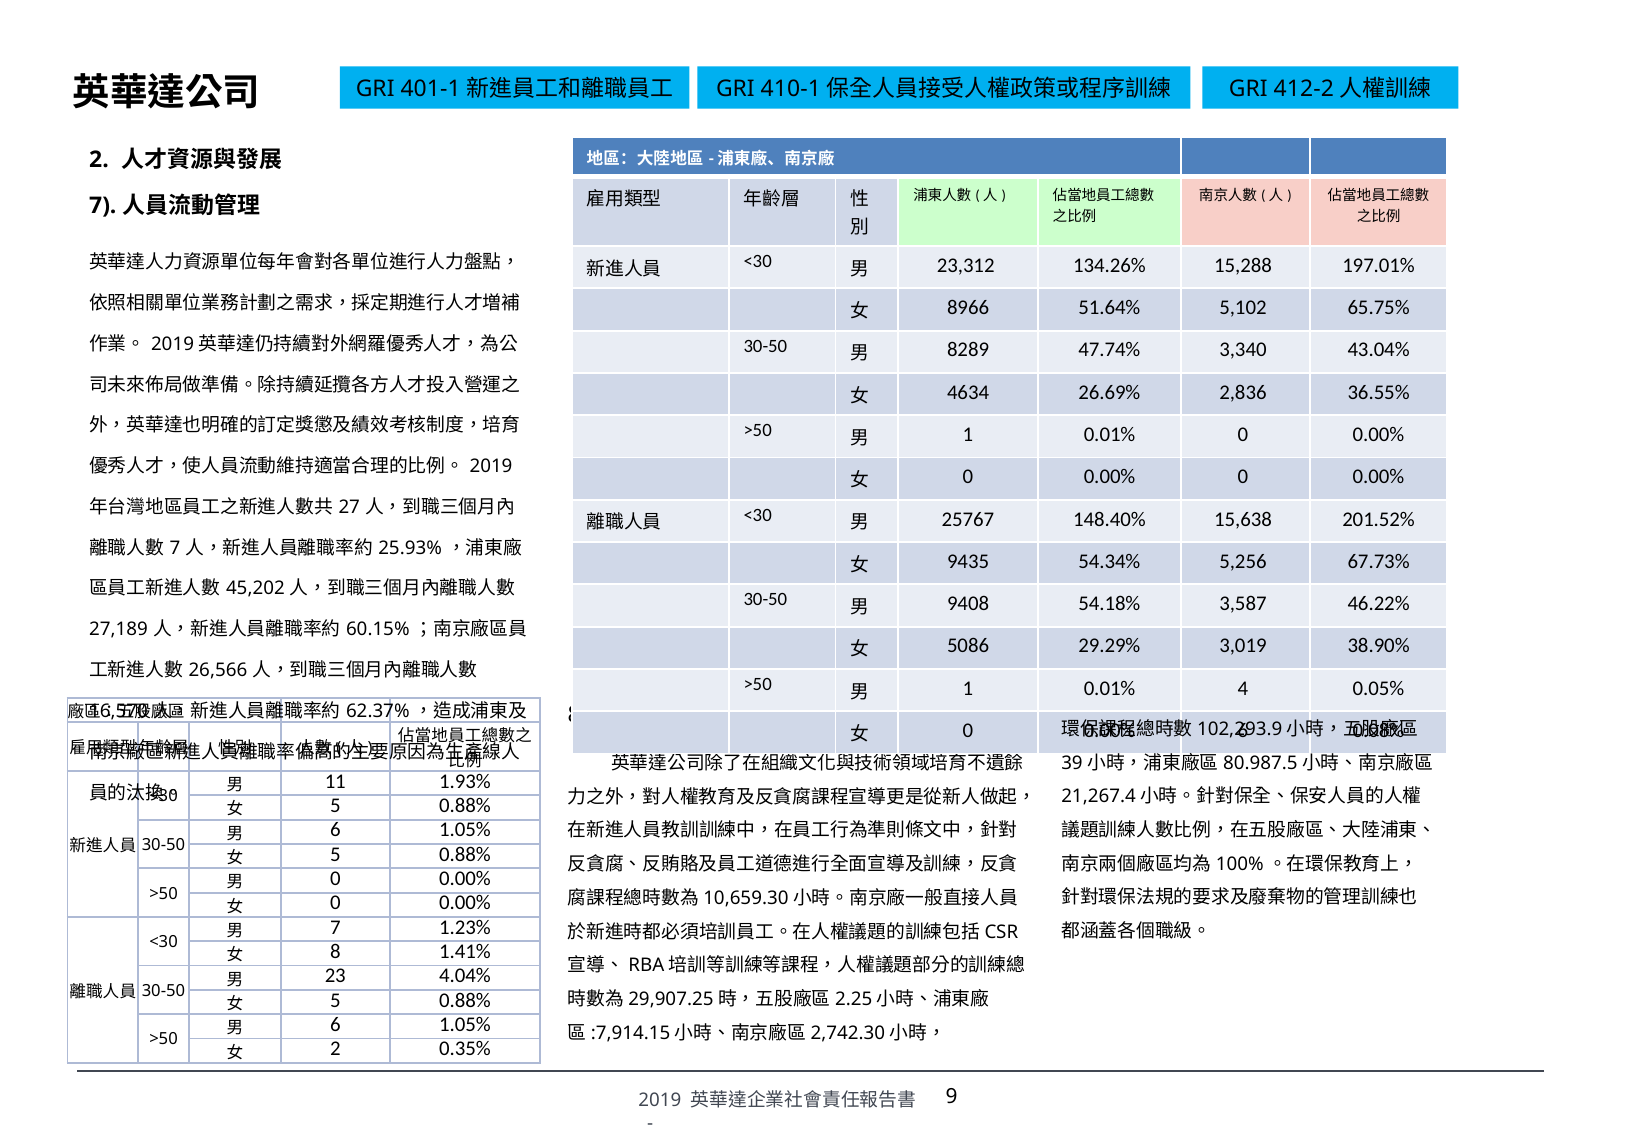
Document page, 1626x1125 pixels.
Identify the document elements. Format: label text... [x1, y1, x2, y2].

table_cell 男 [836, 501, 897, 541]
title 英華達公司 [57, 42, 470, 135]
table_cell 67.73% [1311, 543, 1446, 583]
table_cell 0.05% [1311, 670, 1446, 697]
table_cell 15,638 [1182, 501, 1309, 541]
table_cell 雇用類型 [68, 723, 74, 770]
table_cell 4634 [899, 374, 1037, 414]
table_cell 性別 [836, 179, 897, 245]
table_cell 0.88% [391, 991, 539, 1013]
table_cell 女 [190, 1039, 280, 1062]
table_cell 女 [836, 374, 897, 414]
table_cell 2 [282, 1039, 389, 1062]
table_cell 5086 [899, 628, 1037, 668]
table_cell 女 [836, 458, 897, 499]
table_cell 30-50 [730, 332, 835, 372]
table_cell 女 [836, 628, 897, 668]
table_cell >50 [139, 897, 188, 916]
table_cell [573, 416, 728, 457]
table_cell 南京人數(人) [1182, 179, 1309, 245]
table_cell 1.23% [391, 918, 539, 940]
table_cell 25767 [899, 501, 1037, 541]
table_cell 30-50 [139, 966, 188, 1013]
list 2. 人才資源與發展 7).人員流動管理 英華達人力資源單位每年會對各單位進行人力盤點，依照相關單位業務計劃之需求，採定期進行人才増補作業。2019英華達仍持續對外網羅優秀人才，為公司未來佈局做準備。除持續延攬各方人才投入營運之外，英華達也明確的訂定獎懲及績效考核制度，培育優秀人才，使人員流動維持適當合理的比例。2019年台灣地區員工之新進人數共27人，到職三個月內離職人數7人，新進人員離職率約25.93%，浦東廠區員工新進人數45,202人，到職三個月內離職人數27,189人，新進人員離職率約60.15%；南京廠區員工新進人數26,566人，到職三個月內離職人數16,570人，新進人員離職率約62.37%，造成浦東及南京廠區新進人員離職率偏高的主要原因為生產線人員的汰換。 [74, 109, 547, 897]
table_cell 148.40% [1039, 501, 1180, 541]
table_cell 0 [899, 712, 1037, 753]
text_box GRI 410-1保全人員接受人權政策或程序訓練 [697, 66, 1191, 109]
table_cell [730, 458, 835, 499]
table_cell 5,256 [1182, 543, 1309, 583]
table_cell 8289 [899, 332, 1037, 372]
table_cell 9408 [899, 585, 1037, 626]
table_cell 4 [1182, 670, 1309, 697]
table_header [1182, 138, 1309, 174]
table_cell >50 [139, 1015, 188, 1062]
table_cell [573, 543, 728, 583]
table_cell >50 [730, 670, 835, 710]
table_cell 9435 [899, 543, 1037, 583]
table_cell 男 [836, 247, 897, 287]
table_cell 1 [899, 670, 1037, 710]
table_cell 0 [1182, 458, 1309, 499]
table_cell 8966 [899, 289, 1037, 330]
table_cell 197.01% [1311, 247, 1446, 287]
table_cell 3,587 [1182, 585, 1309, 626]
text_box GRI 401-1新進員工和離職員工 [339, 66, 690, 109]
table_cell 6 [282, 1015, 389, 1038]
table_cell 4.04% [391, 966, 539, 989]
table_cell 47.74% [1039, 332, 1180, 372]
table_cell 男 [836, 416, 897, 457]
list 8.)反貪腐、人權特定議題教育 英華達公司除了在組織文化與技術領域培育不遺餘力之外，對人權教育及反貪腐課程宣導更是從新人做起，在新進人員教訓訓練中，在員工行為準則條文中，針對反貪腐、反賄賂及員工道德進行全面宣導及訓練，反貪腐課程總時數為10,659.30小時。南京廠一般直接人員於新進時都必須培訓員工。在人權議題的訓練包括CSR宣導、RBA培訓等訓練等課程，人權議題部分的訓練總時數為29,907.25時，五股廠區2.25小時、浦東廠區:7,914.15小時、南京廠區2,742.30小時， [552, 692, 1049, 1125]
text_box 環保課程總時數102,293.9小時，五股廠區 39小時，浦東廠區80.987.5小時、南京廠區21,267.4小時。針對保全、保安人員的人權議題訓練人數比例，在五股廠區、大陸浦東、南京兩個廠區均為100%。在環保教育上，針對環保法規的要求及廢棄物的管理訓練也都涵蓋各個職級。 [1046, 697, 1449, 1017]
table_cell 65.75% [1311, 289, 1446, 330]
table_cell 30-50 [730, 585, 835, 626]
table_cell 佔當地員工總數之比例 [1039, 179, 1180, 245]
table_cell 男 [190, 966, 280, 989]
table_cell [730, 543, 835, 583]
table_cell 0.00% [1311, 458, 1446, 499]
text_box GRI 412-2人權訓練 [1202, 66, 1459, 109]
table_cell 女 [190, 942, 280, 965]
table_cell 0.01% [1039, 416, 1180, 457]
table_cell [573, 628, 728, 668]
table_cell [573, 332, 728, 372]
table_cell [730, 628, 835, 668]
table_cell 134.26% [1039, 247, 1180, 287]
table_cell 23 [282, 966, 389, 989]
table_header [1311, 138, 1446, 174]
table_cell [730, 289, 835, 330]
table_cell 54.34% [1039, 543, 1180, 583]
table_cell 1 [899, 416, 1037, 457]
table_cell 離職人員 [68, 918, 137, 1062]
table_cell 5,102 [1182, 289, 1309, 330]
table_cell 51.64% [1039, 289, 1180, 330]
table_cell [573, 712, 728, 753]
table_cell 0.00% [391, 897, 539, 916]
table_cell 離職人員 [573, 501, 728, 541]
table_cell 38.90% [1311, 628, 1446, 668]
table_cell 54.18% [1039, 585, 1180, 626]
table_cell 3,340 [1182, 332, 1309, 372]
table_cell [573, 670, 728, 710]
table_cell [573, 585, 728, 626]
table_cell 26.69% [1039, 374, 1180, 414]
table_cell <30 [139, 918, 188, 965]
table_cell 男 [836, 585, 897, 626]
table_cell 201.52% [1311, 501, 1446, 541]
table_cell <30 [730, 247, 835, 287]
table_cell 43.04% [1311, 332, 1446, 372]
table_cell 0.00% [1039, 712, 1046, 753]
table_cell 女 [836, 712, 897, 753]
table_cell 8 [282, 942, 389, 965]
table_cell 佔當地員工總數之比例 [1311, 179, 1446, 245]
table_cell 7 [282, 918, 389, 940]
table_cell 男 [836, 670, 897, 710]
table_cell 男 [190, 918, 280, 940]
table_cell 29.29% [1039, 628, 1180, 668]
table_cell [573, 458, 728, 499]
table_cell 0 [282, 897, 389, 916]
table_cell 雇用類型 [573, 179, 728, 245]
table_cell 0.35% [391, 1039, 539, 1062]
table_cell 新進人員 [573, 247, 728, 287]
table_cell [573, 374, 728, 414]
table_cell 男 [836, 332, 897, 372]
table_cell <30 [730, 501, 835, 541]
table_cell 1.41% [391, 942, 539, 965]
table_cell 女 [836, 289, 897, 330]
table_cell 2,836 [1182, 374, 1309, 414]
table_cell 0.01% [1039, 670, 1180, 710]
table_cell 0.00% [1311, 416, 1446, 457]
table_cell 15,288 [1182, 247, 1309, 287]
table_cell 女 [190, 897, 280, 916]
table_cell 浦東人數(人) [899, 179, 1037, 245]
table_cell 46.22% [1311, 585, 1446, 626]
table_cell >50 [730, 416, 835, 457]
table_cell 男 [190, 1015, 280, 1038]
table_cell 女 [190, 991, 280, 1013]
table_cell [730, 712, 835, 753]
table_cell 女 [836, 543, 897, 583]
table_cell [573, 289, 728, 330]
table_cell 年齡層 [730, 179, 835, 245]
table_cell 5 [282, 991, 389, 1013]
table_cell 23,312 [899, 247, 1037, 287]
table_cell 0.00% [1039, 458, 1180, 499]
table_cell 新進人員 [68, 772, 137, 916]
table_header 地區：大陸地區-浦東廠、南京廠 [573, 138, 1180, 174]
table_cell 0 [1182, 416, 1309, 457]
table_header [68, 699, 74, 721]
table_cell 0 [899, 458, 1037, 499]
table_cell 3,019 [1182, 628, 1309, 668]
table_cell [730, 374, 835, 414]
table_cell 1.05% [391, 1015, 539, 1038]
table_cell 36.55% [1311, 374, 1446, 414]
